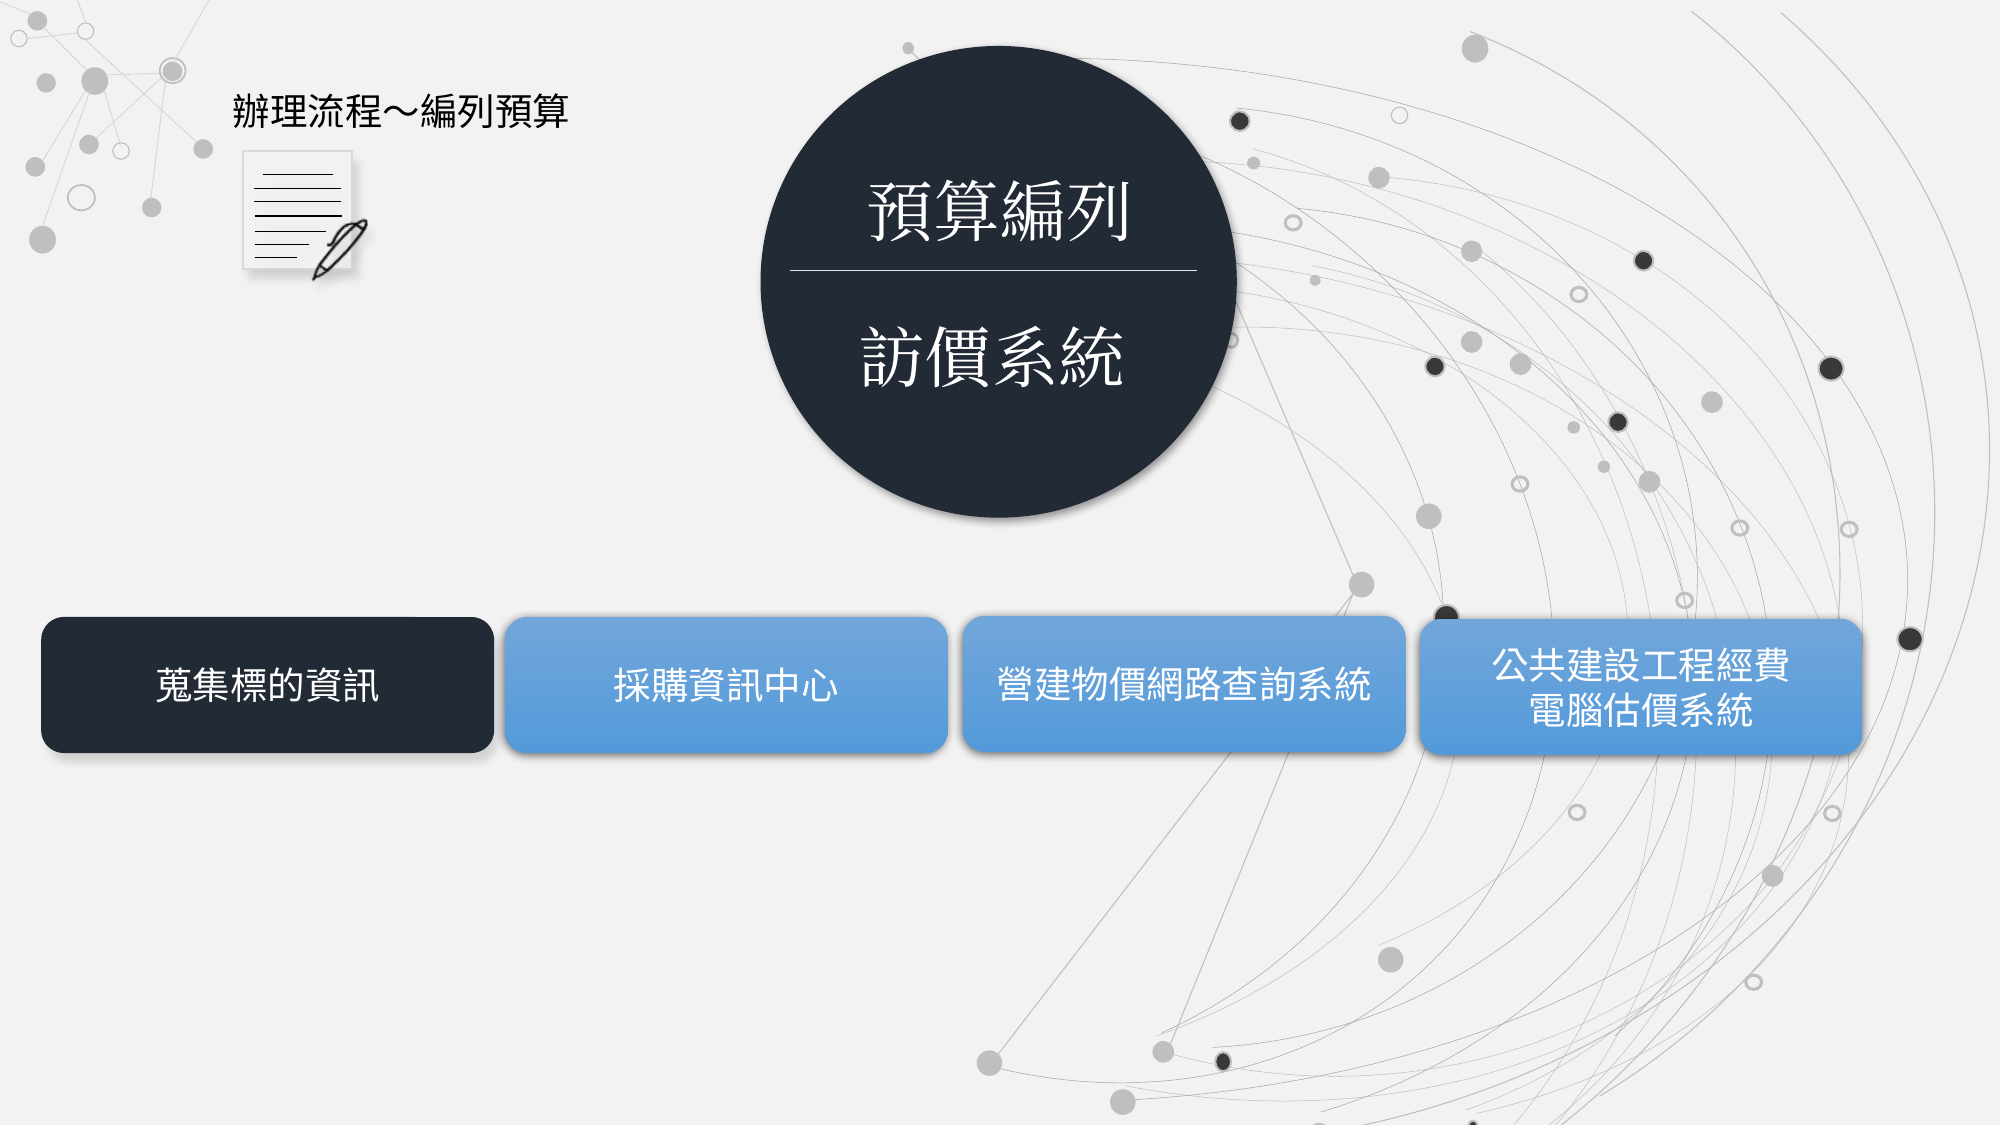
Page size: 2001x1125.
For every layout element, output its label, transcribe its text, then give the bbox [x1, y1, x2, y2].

text_box 蒐集標的資訊 [40, 615, 420, 755]
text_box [760, 45, 1237, 518]
text_box 辦理流程～編列預算 [218, 80, 420, 141]
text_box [242, 150, 373, 279]
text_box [420, 0, 1993, 1125]
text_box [0, 0, 215, 254]
